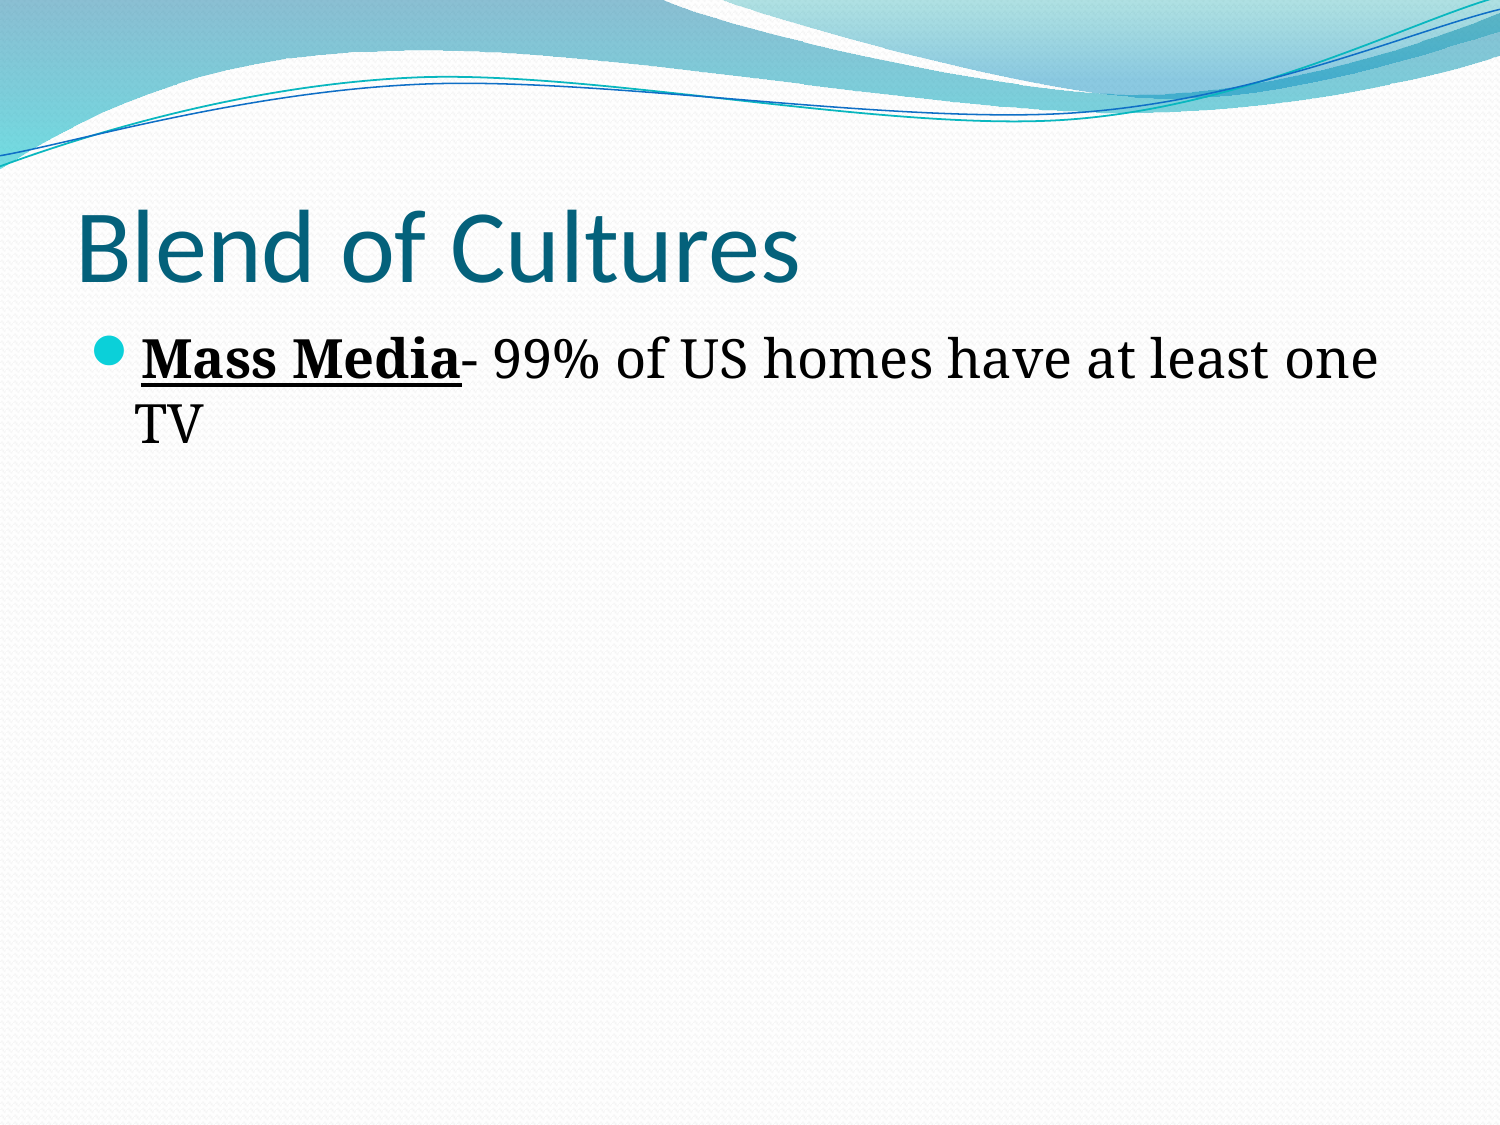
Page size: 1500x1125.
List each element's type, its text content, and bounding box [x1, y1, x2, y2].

title Blend of Cultures [75, 115, 1425, 303]
list Mass Media- 99% of US homes have at least one TV [75, 317, 1425, 1038]
